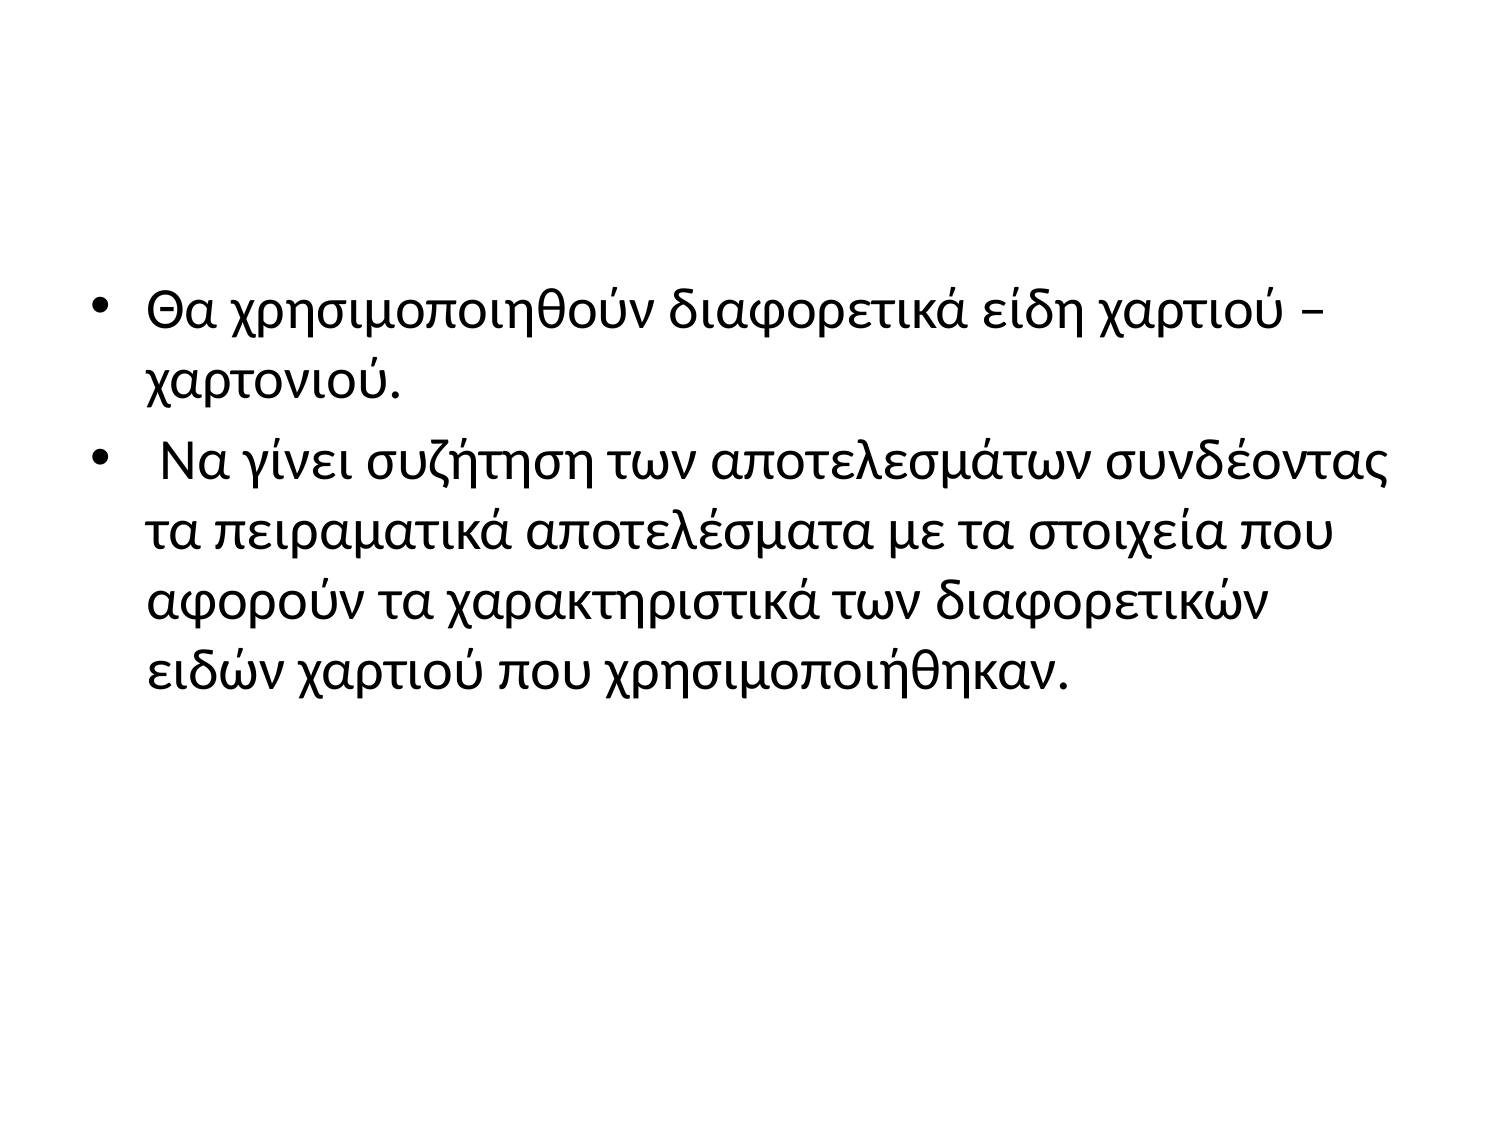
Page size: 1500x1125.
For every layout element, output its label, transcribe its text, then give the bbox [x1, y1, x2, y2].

list Θα χρησιμοποιηθούν διαφορετικά είδη χαρτιού – χαρτονιού. Να γίνει συζήτηση των αποτελεσμάτων συνδέοντας τα πειραματικά αποτελέσματα με τα στοιχεία που αφορούν τα χαρακτηριστικά των διαφορετικών ειδών χαρτιού που χρησιμοποιήθηκαν. [75, 262, 1425, 1005]
